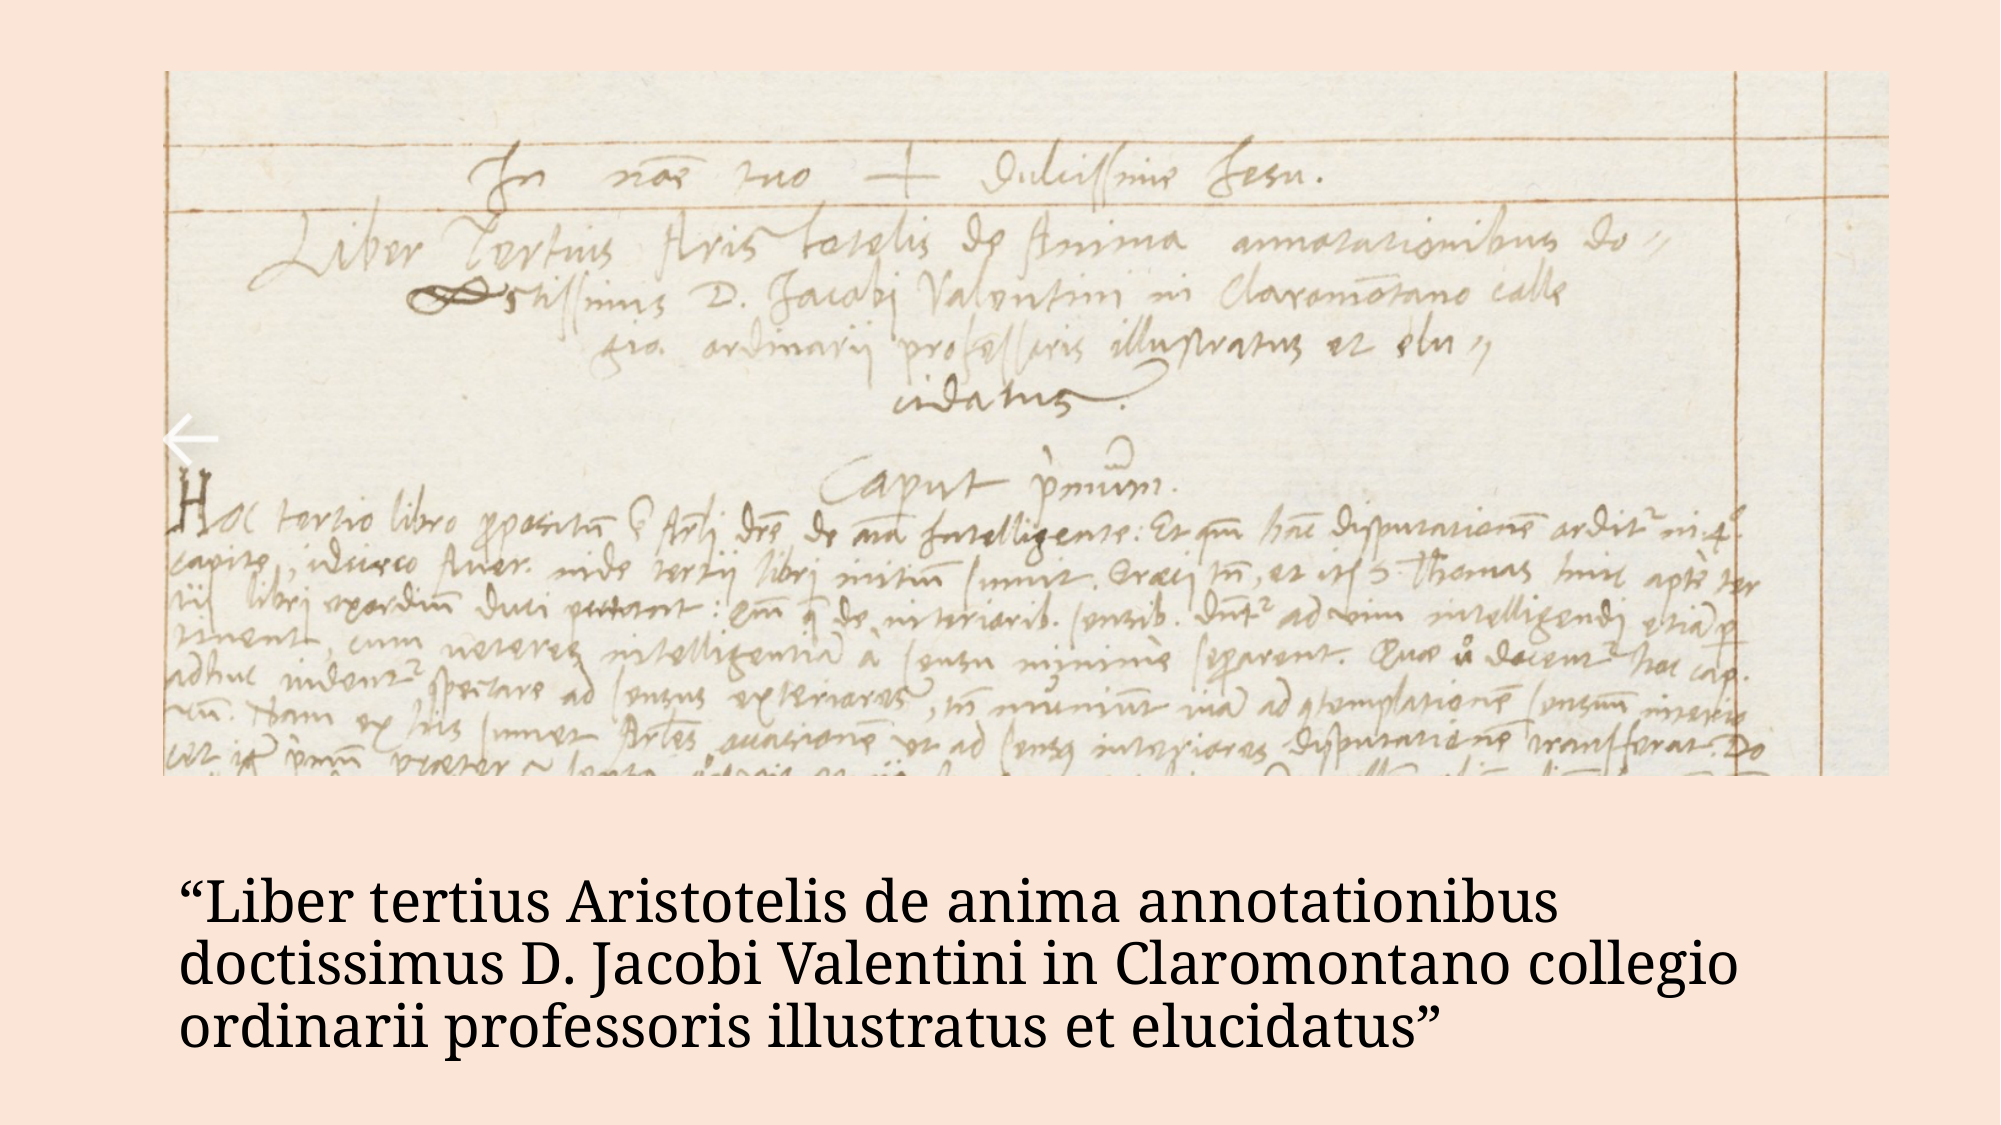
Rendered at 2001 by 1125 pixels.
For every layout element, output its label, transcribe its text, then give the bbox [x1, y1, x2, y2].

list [163, 71, 1889, 776]
title “Liber tertius Aristotelis de anima annotationibus doctissimus D. Jacobi Valentini in Claromontano collegio ordinarii professoris illustratus et elucidatus” [163, 857, 1889, 1075]
